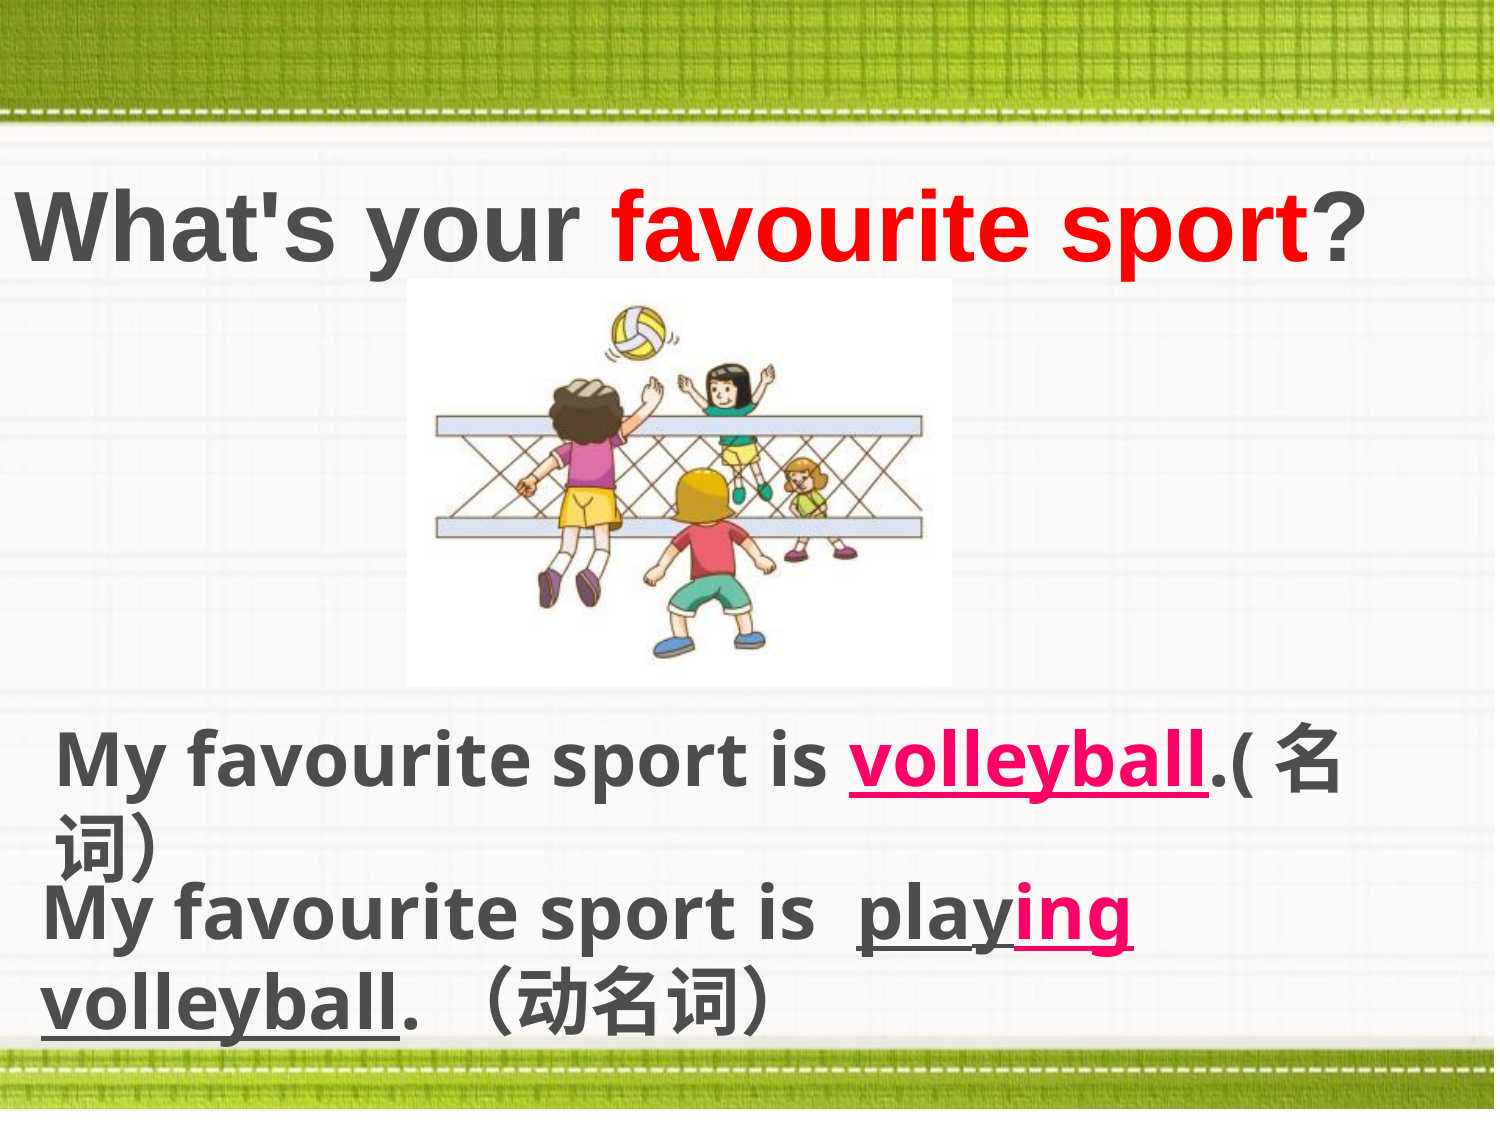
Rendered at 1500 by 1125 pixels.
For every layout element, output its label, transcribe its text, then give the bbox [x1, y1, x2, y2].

text_box My favourite sport is volleyball.(名词） [38, 704, 1498, 900]
picture [0, 0, 1494, 1109]
text_box My favourite sport is playing volleyball.（动名词） [26, 857, 1485, 1053]
text_box What's your favourite sport? [0, 153, 1490, 289]
